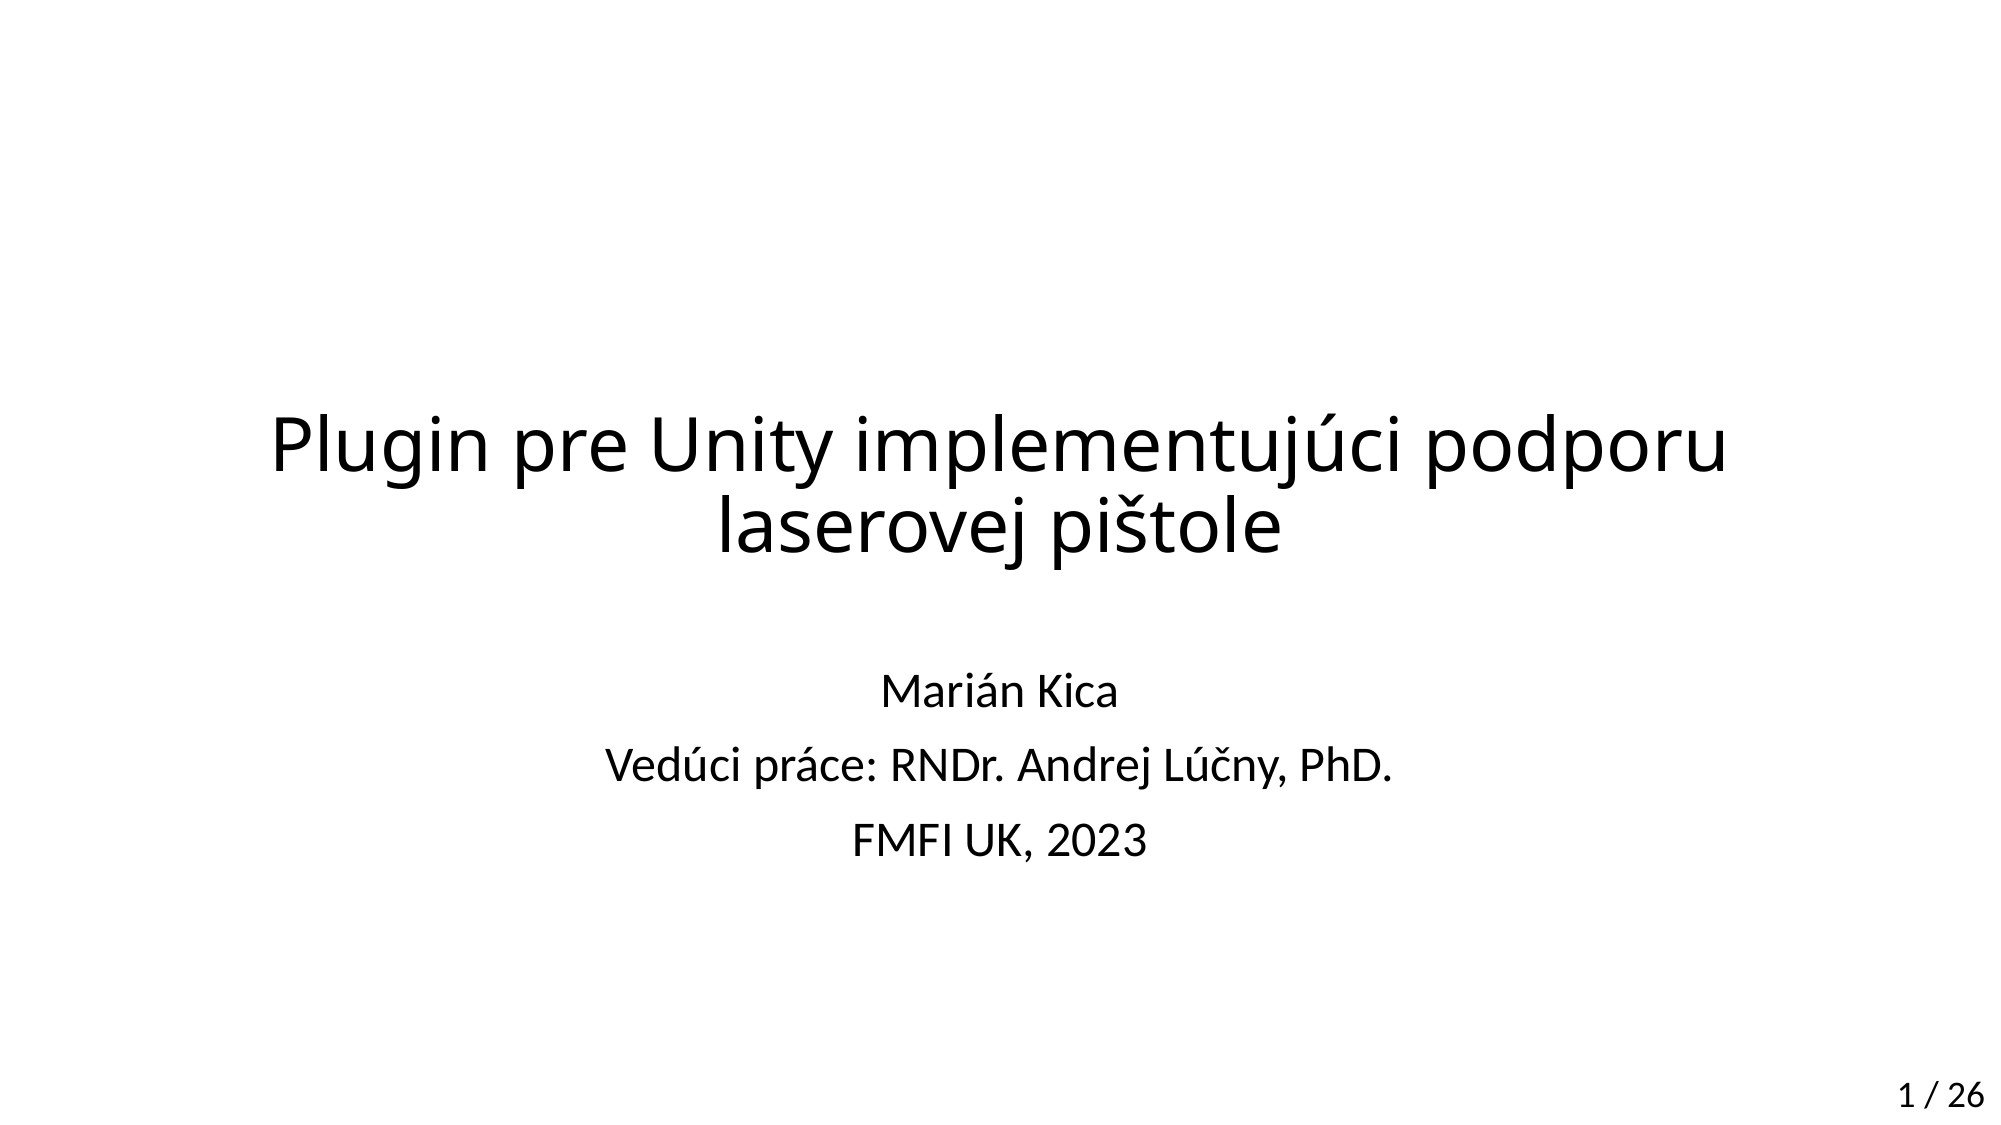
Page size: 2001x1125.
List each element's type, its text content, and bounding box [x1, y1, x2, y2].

subtitle Marián Kica Vedúci práce: RNDr. Andrej Lúčny, PhD. FMFI UK, 2023 [249, 656, 1750, 928]
title Plugin pre Unity implementujúci podporu laserovej pištole [249, 184, 1750, 576]
text_box 1 / 26 [1708, 1062, 2000, 1123]
